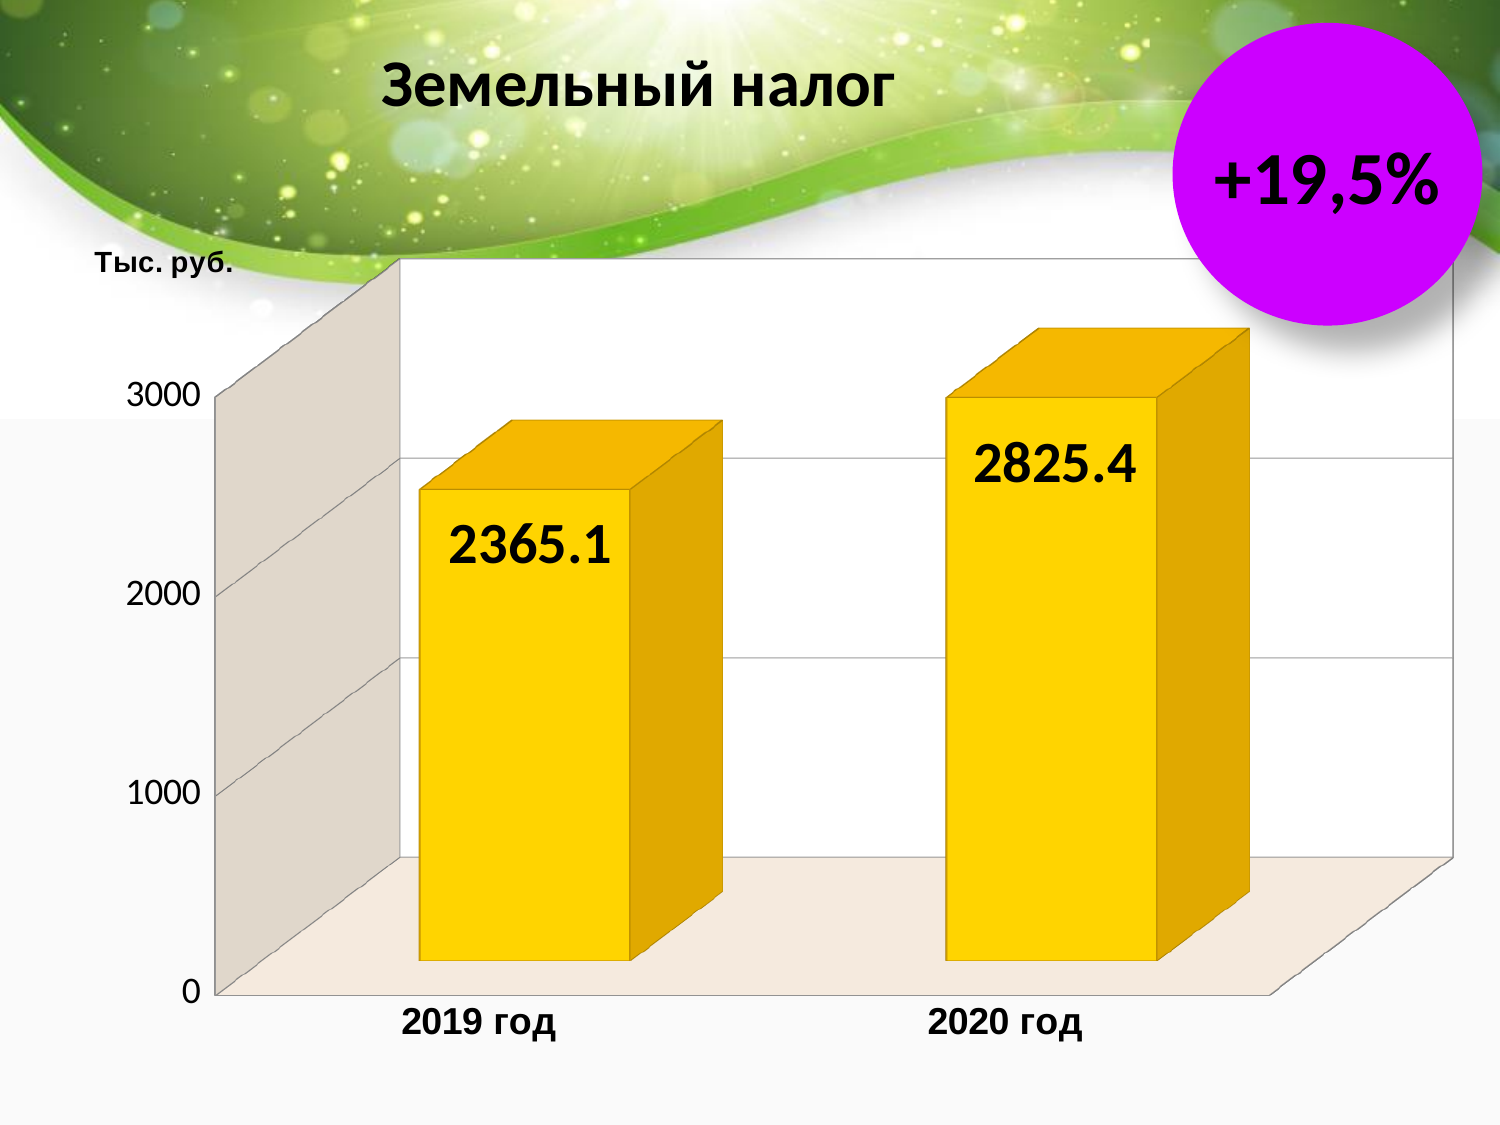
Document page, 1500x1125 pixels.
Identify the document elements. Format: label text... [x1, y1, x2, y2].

text_box +19,5% [1172, 22, 1483, 262]
text_box Земельный налог [81, 32, 1188, 128]
chart [52, 233, 1454, 1091]
picture [0, 0, 1500, 419]
